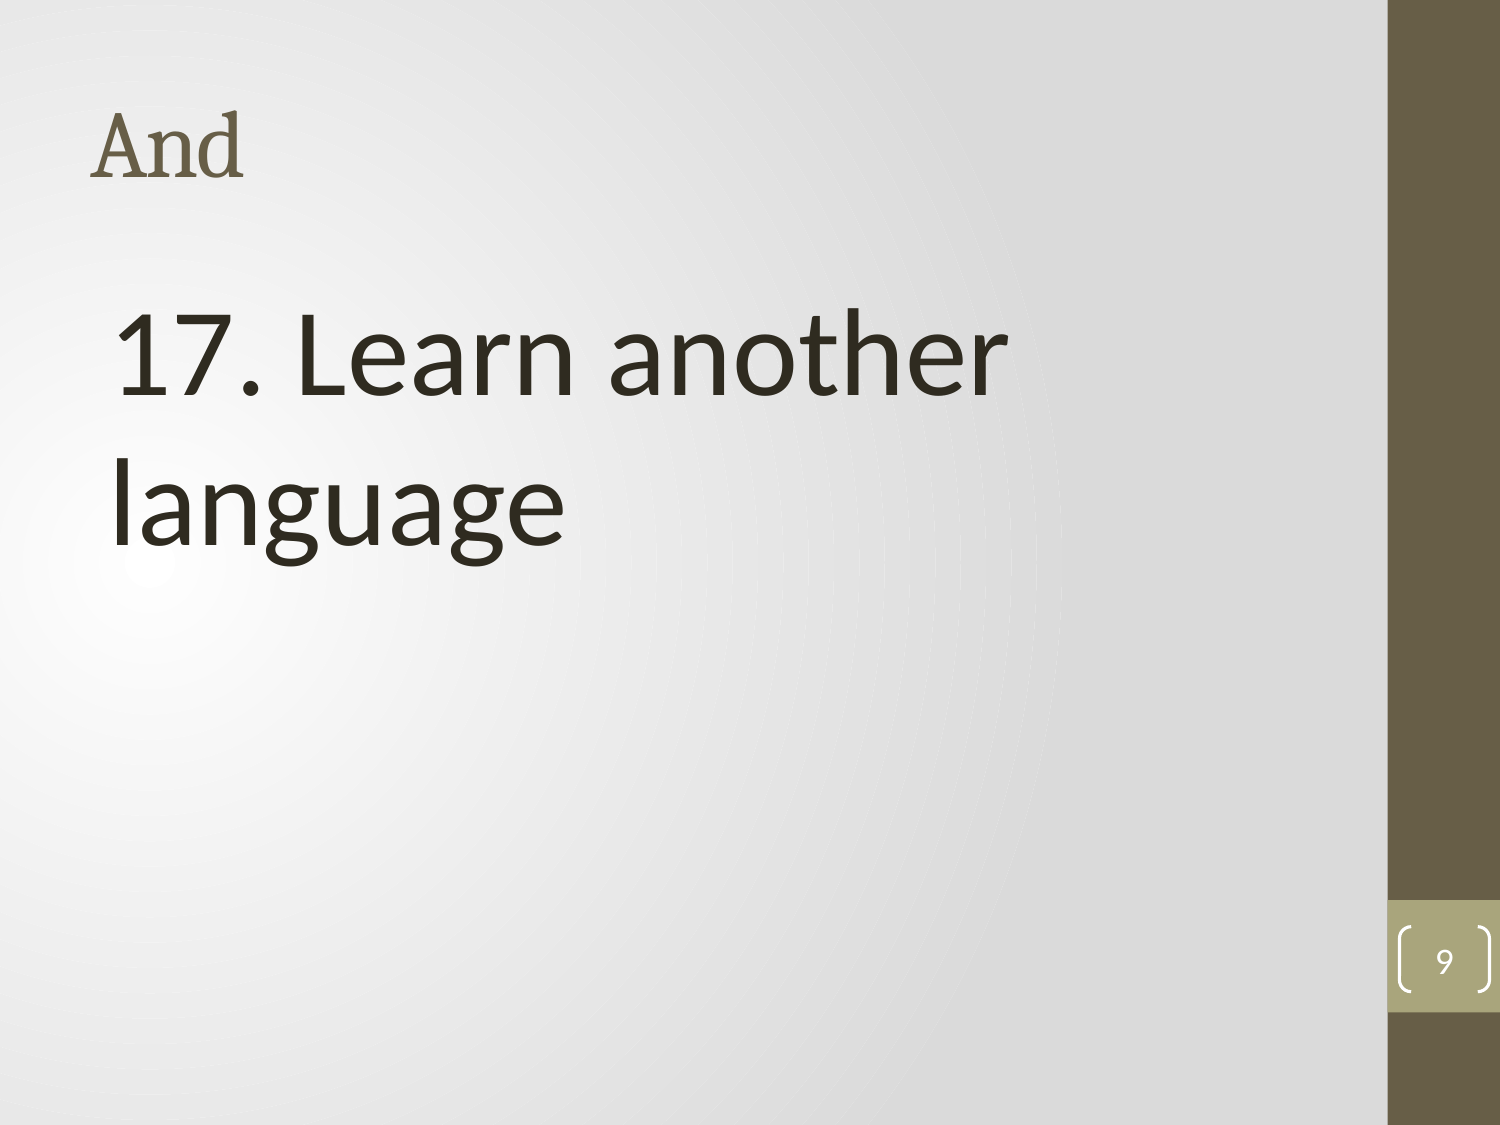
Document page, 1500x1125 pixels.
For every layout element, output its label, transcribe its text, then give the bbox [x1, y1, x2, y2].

list 17. Learn another language [75, 262, 1325, 1050]
title And [75, 45, 1325, 233]
slide_number 9 [1397, 925, 1492, 994]
